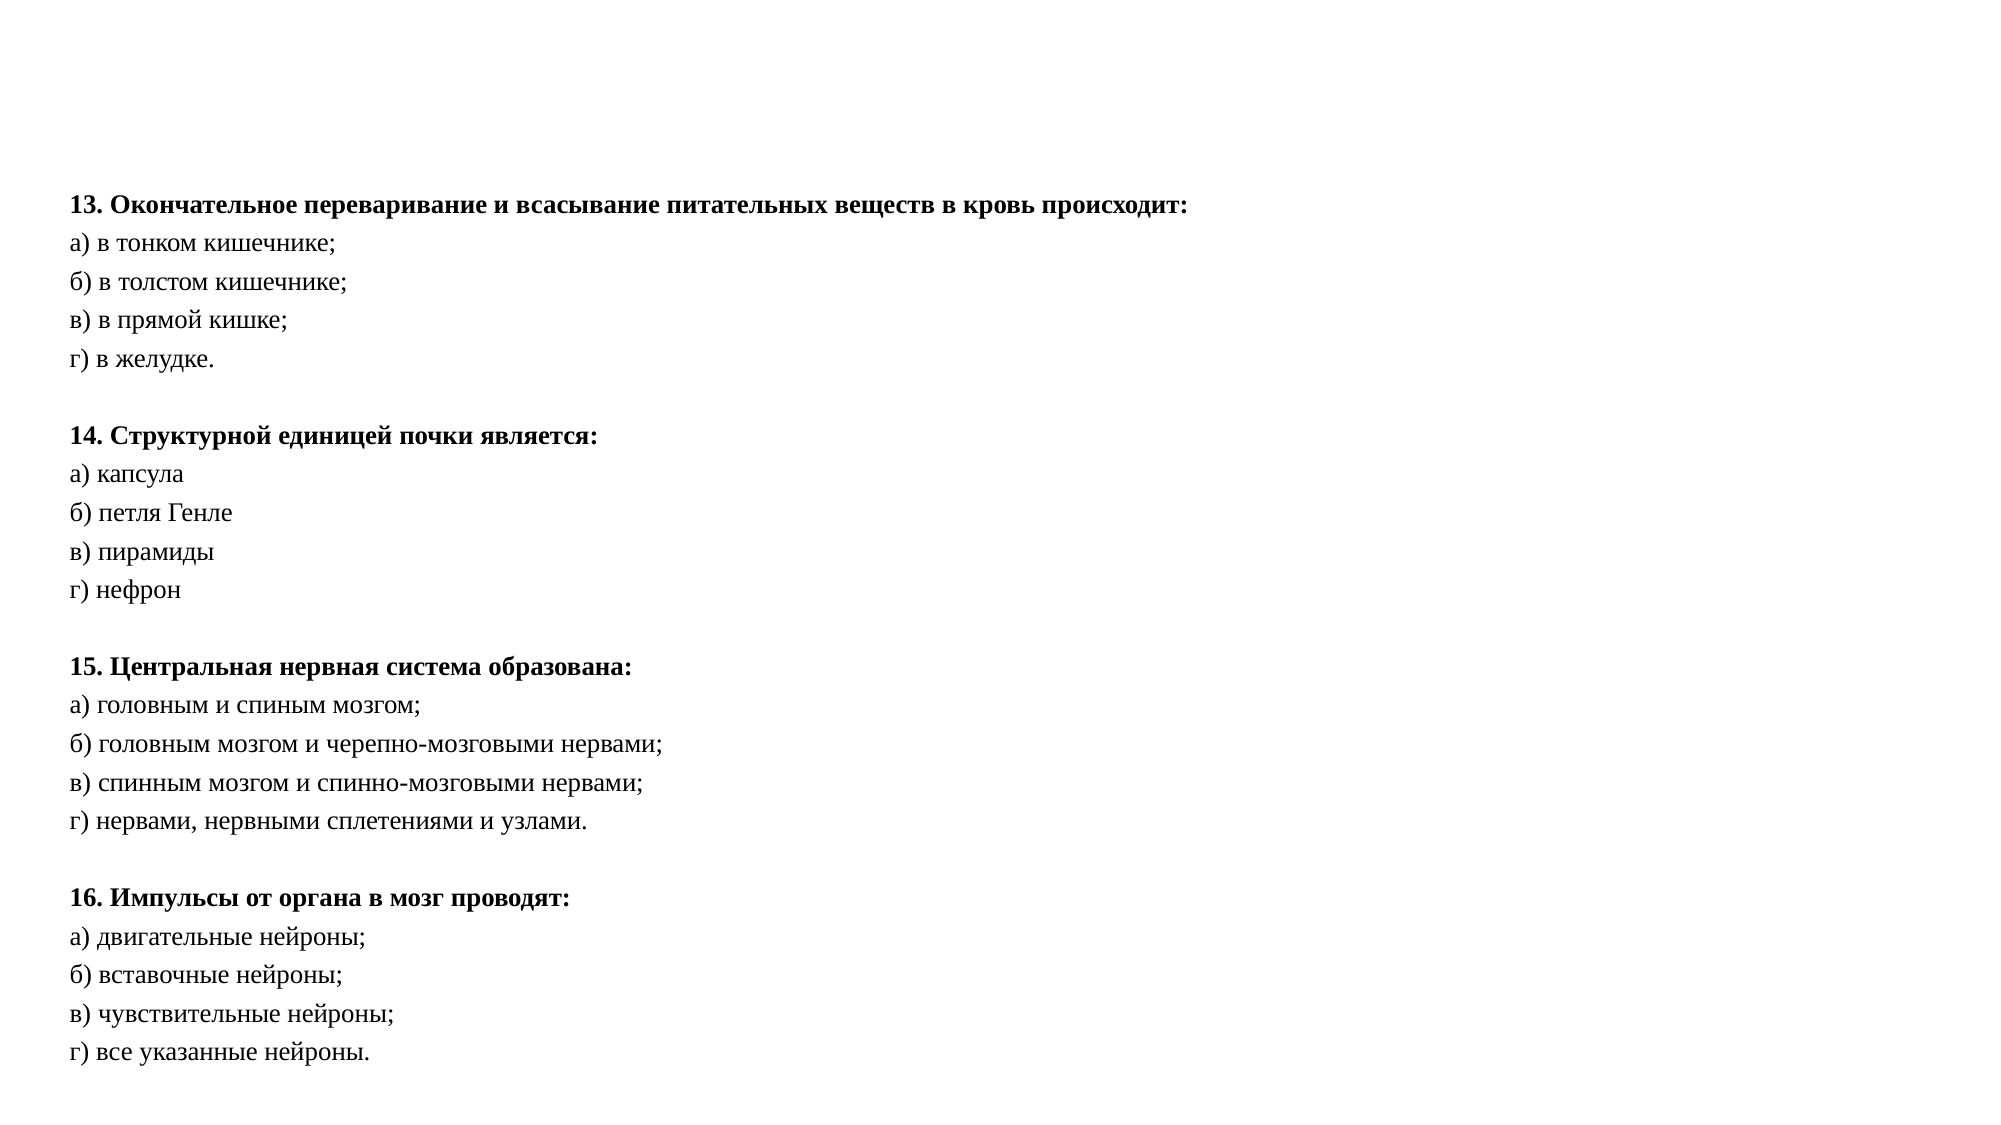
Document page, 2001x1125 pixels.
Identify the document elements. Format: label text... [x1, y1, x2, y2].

list 13. Окончательное переваривание и всасывание питательных веществ в кровь происходит: а) в тонком кишечнике; б) в толстом кишечнике; в) в прямой кишке; г) в желудке. 14. Структурной единицей почки является: а) капсула б) петля Генле в) пирамиды г) нефрон 15. Центральная нервная система образована: а) головным и спиным мозгом; б) головным мозгом и черепно-мозговыми нервами; в) спинным мозгом и спинно-мозговыми нервами; г) нервами, нервными сплетениями и узлами. 16. Импульсы от органа в мозг проводят: а) двигательные нейроны; б) вставочные нейроны; в) чувствительные нейроны; г) все указанные нейроны. [54, 172, 1957, 1085]
